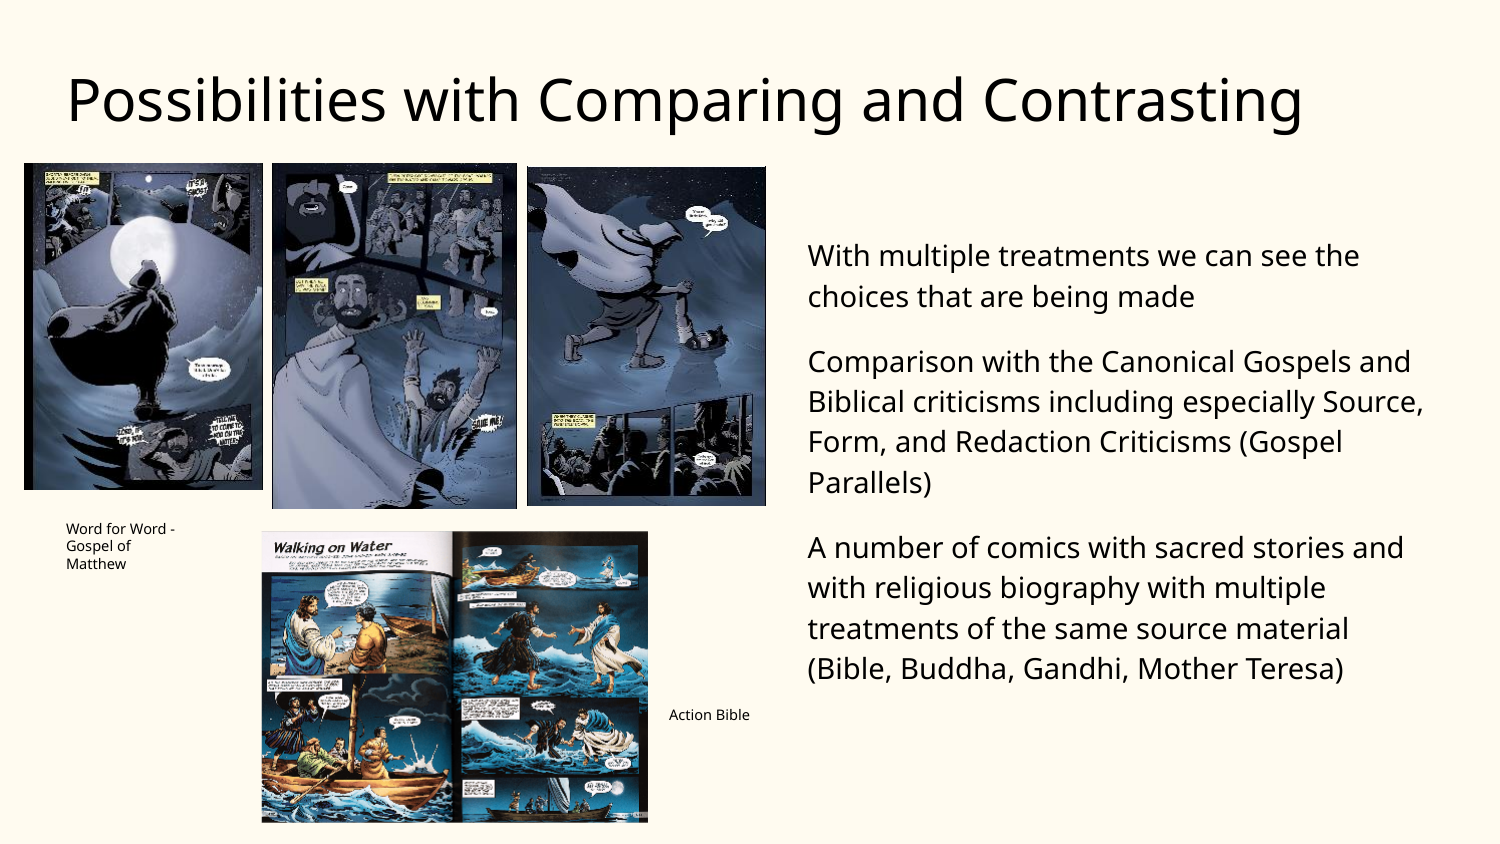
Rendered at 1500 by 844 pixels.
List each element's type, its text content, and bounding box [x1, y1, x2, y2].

list With multiple treatments we can see the choices that are being made Comparison with the Canonical Gospels and Biblical criticisms including especially Source, Form, and Redaction Criticisms (Gospel Parallels) A number of comics with sacred stories and with religious biography with multiple treatments of the same source material (Bible, Buddha, Gandhi, Mother Teresa) [792, 217, 1449, 775]
text_box Action Bible [660, 690, 807, 745]
picture [24, 163, 766, 844]
text_box Word for Word - Gospel of Matthew [51, 506, 204, 533]
title Possibilities with Comparing and Contrasting [51, 48, 1449, 149]
